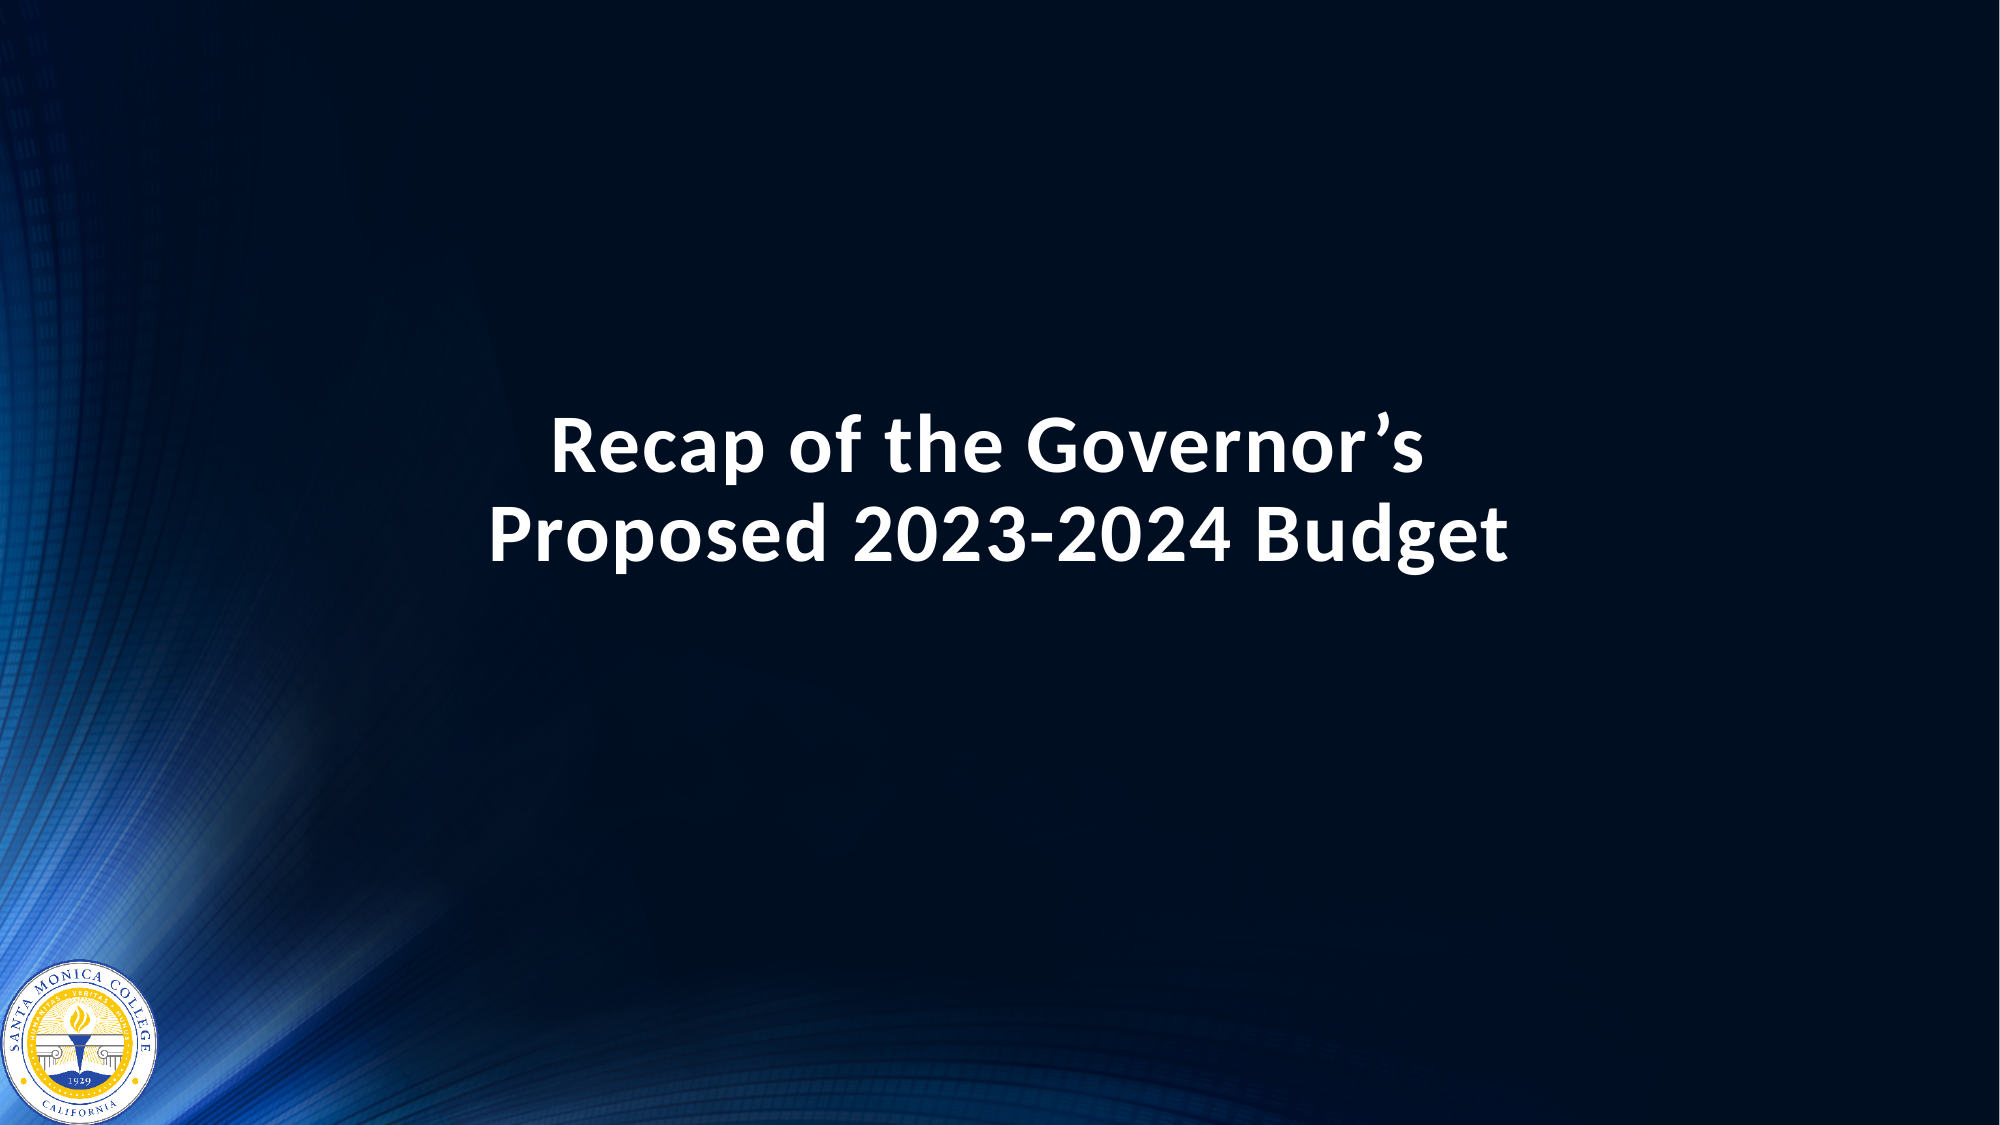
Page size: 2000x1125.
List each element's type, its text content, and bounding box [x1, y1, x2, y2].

title Recap of the Governor’s Proposed 2023-2024 Budget [162, 500, 1838, 588]
picture [0, 0, 2000, 1125]
